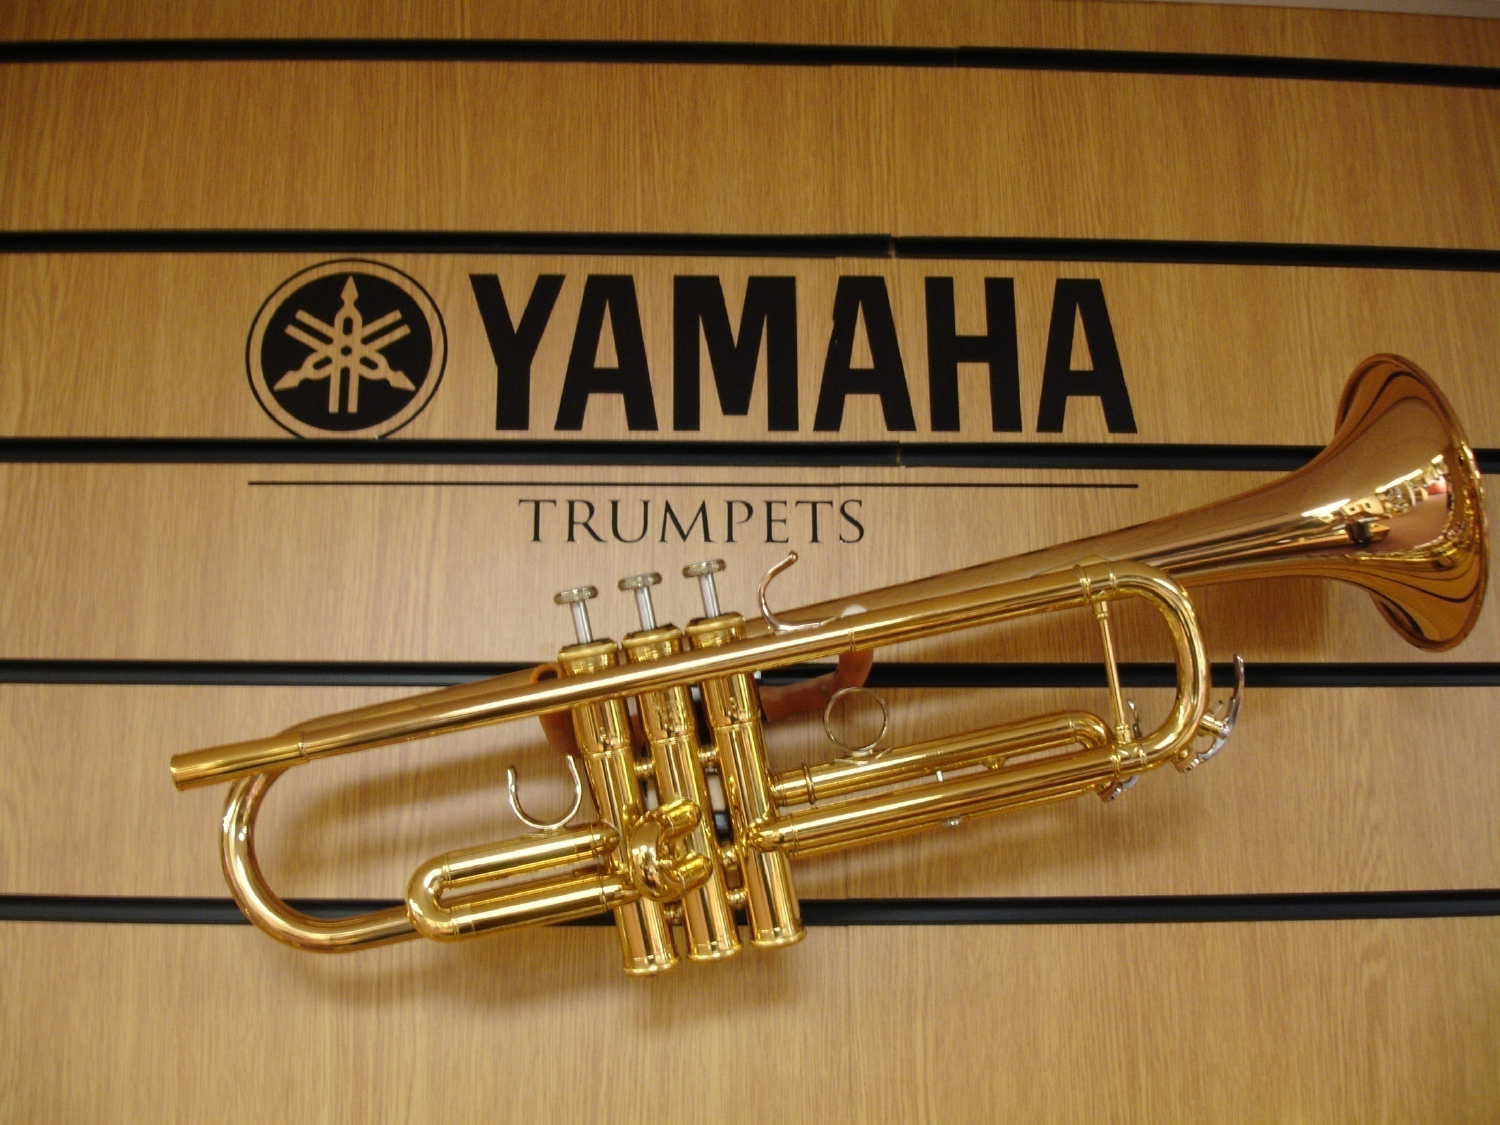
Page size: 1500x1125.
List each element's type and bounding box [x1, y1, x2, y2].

list [0, 0, 1500, 1125]
